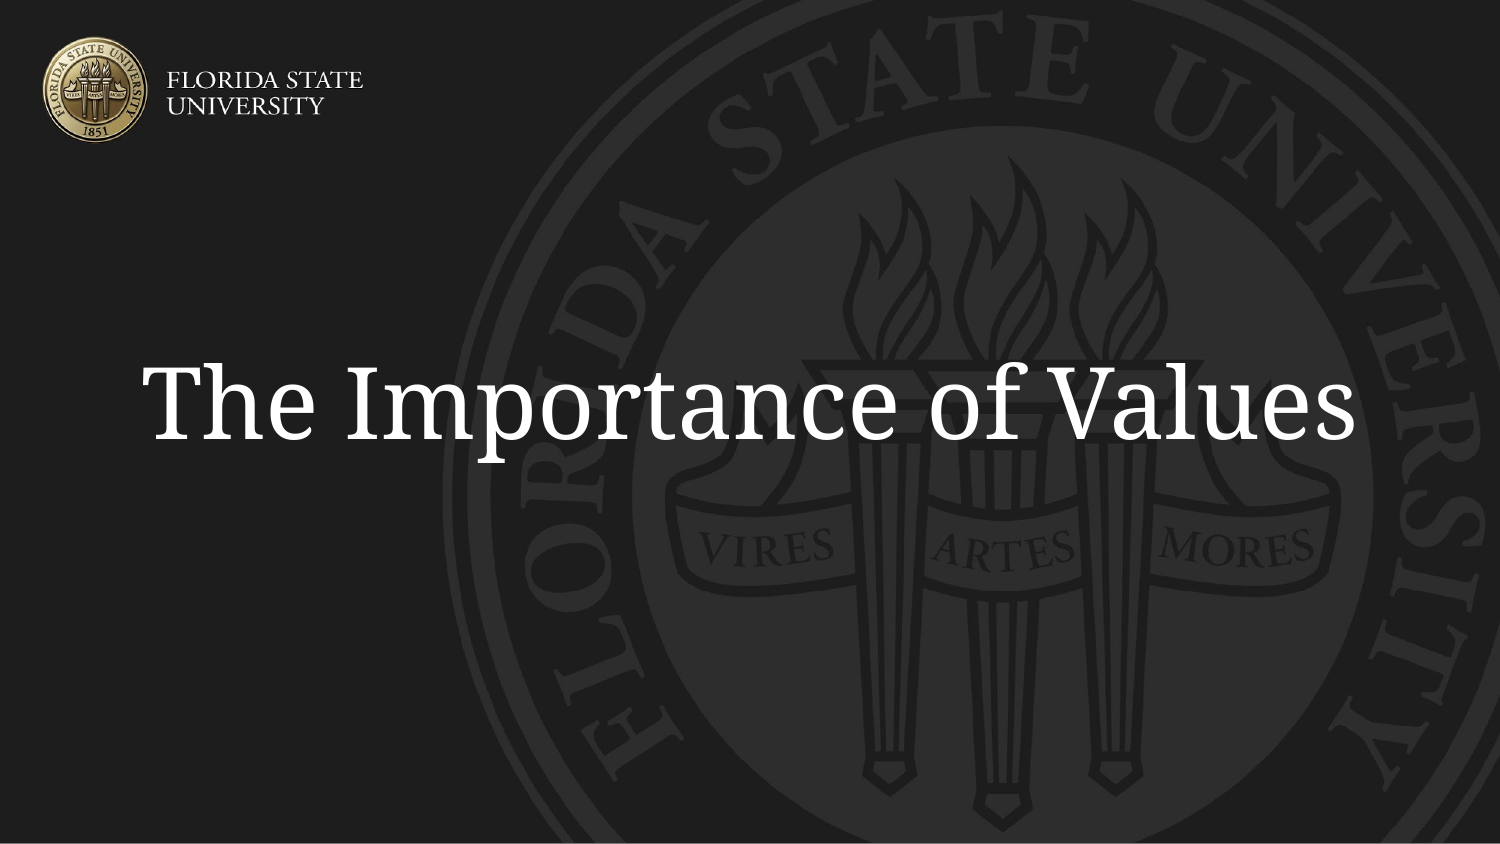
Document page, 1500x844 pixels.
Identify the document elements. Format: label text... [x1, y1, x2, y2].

picture [0, 0, 1500, 844]
title The Importance of Values [112, 308, 1388, 490]
